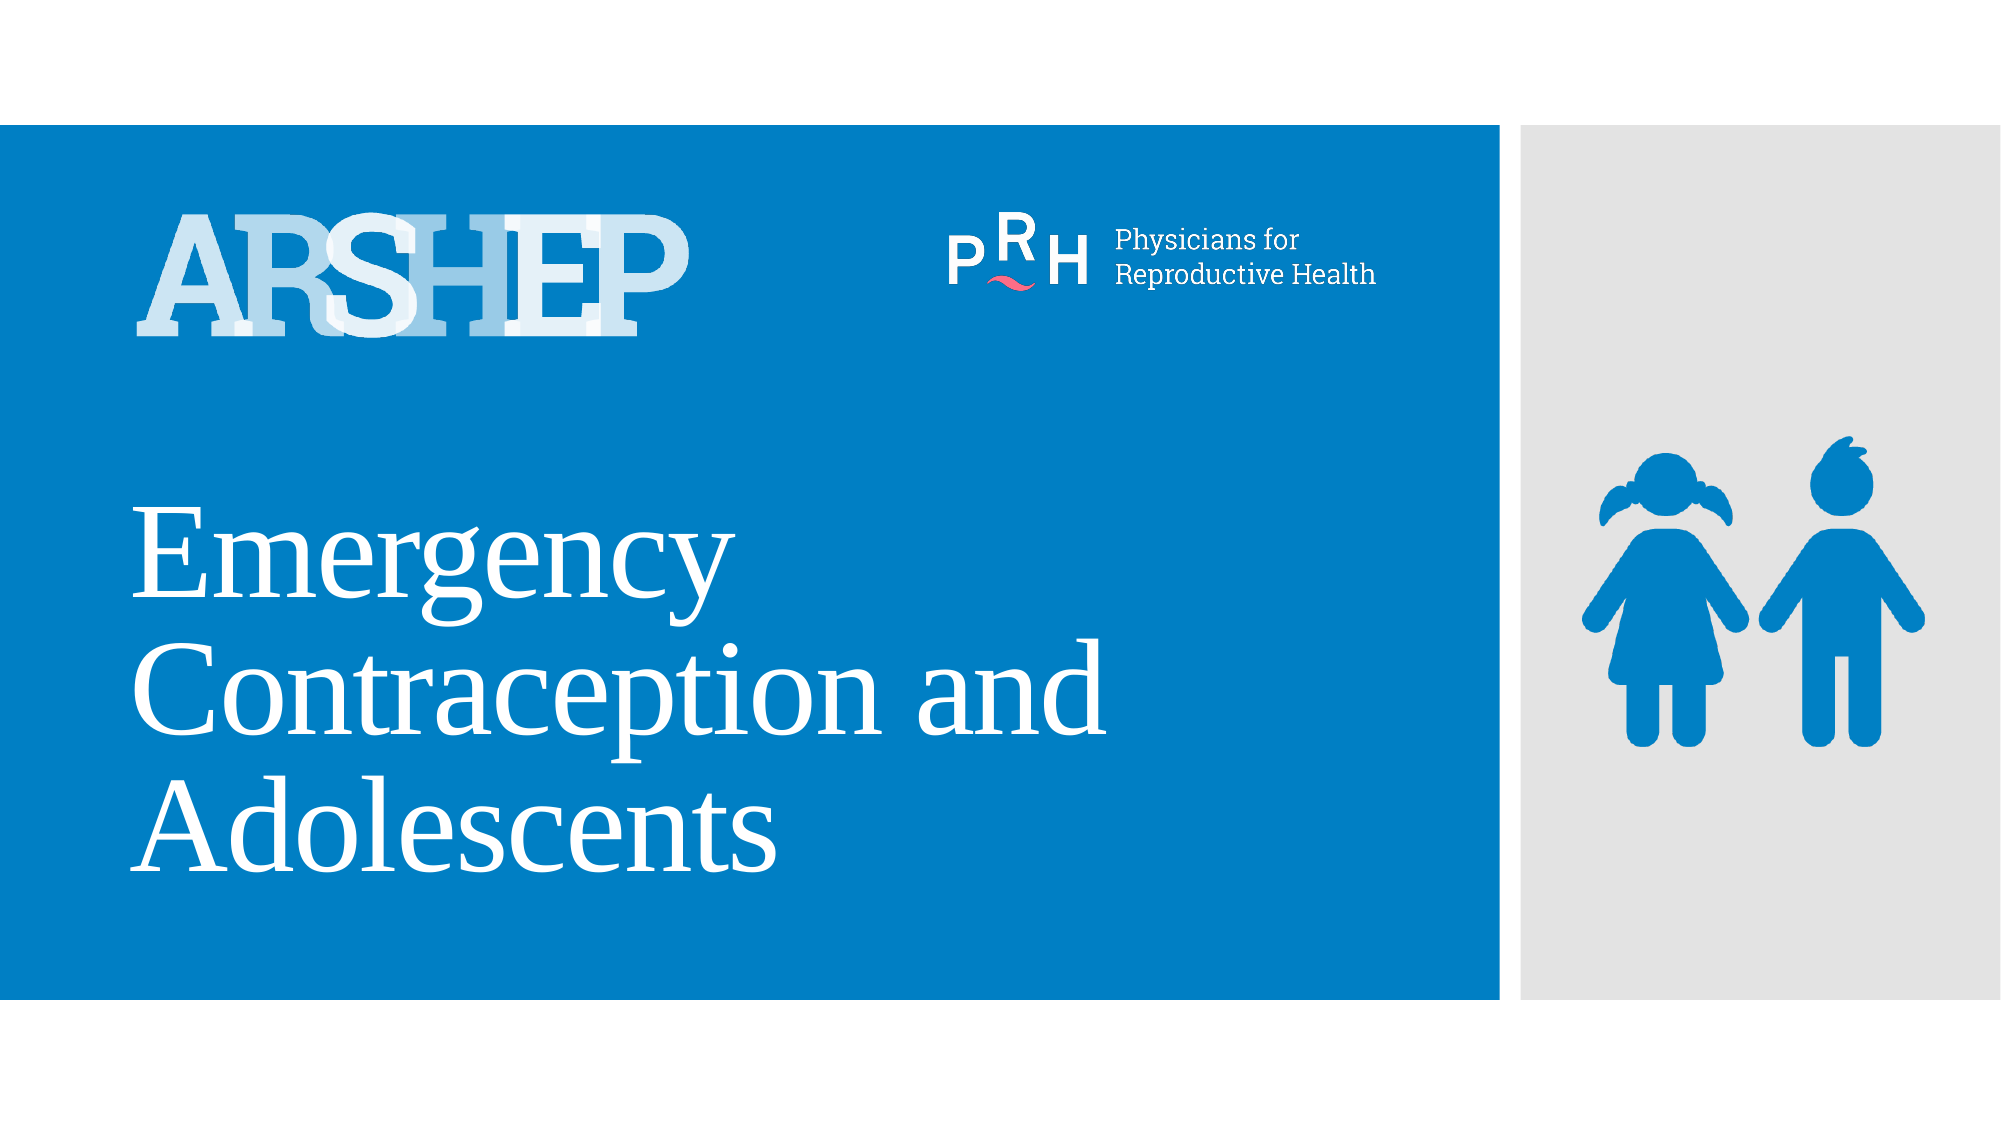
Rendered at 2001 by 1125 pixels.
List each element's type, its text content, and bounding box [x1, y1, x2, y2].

picture [135, 212, 690, 339]
picture [1581, 436, 1926, 748]
picture [949, 212, 1376, 291]
title Emergency Contraception and Adolescents [114, 372, 1315, 907]
